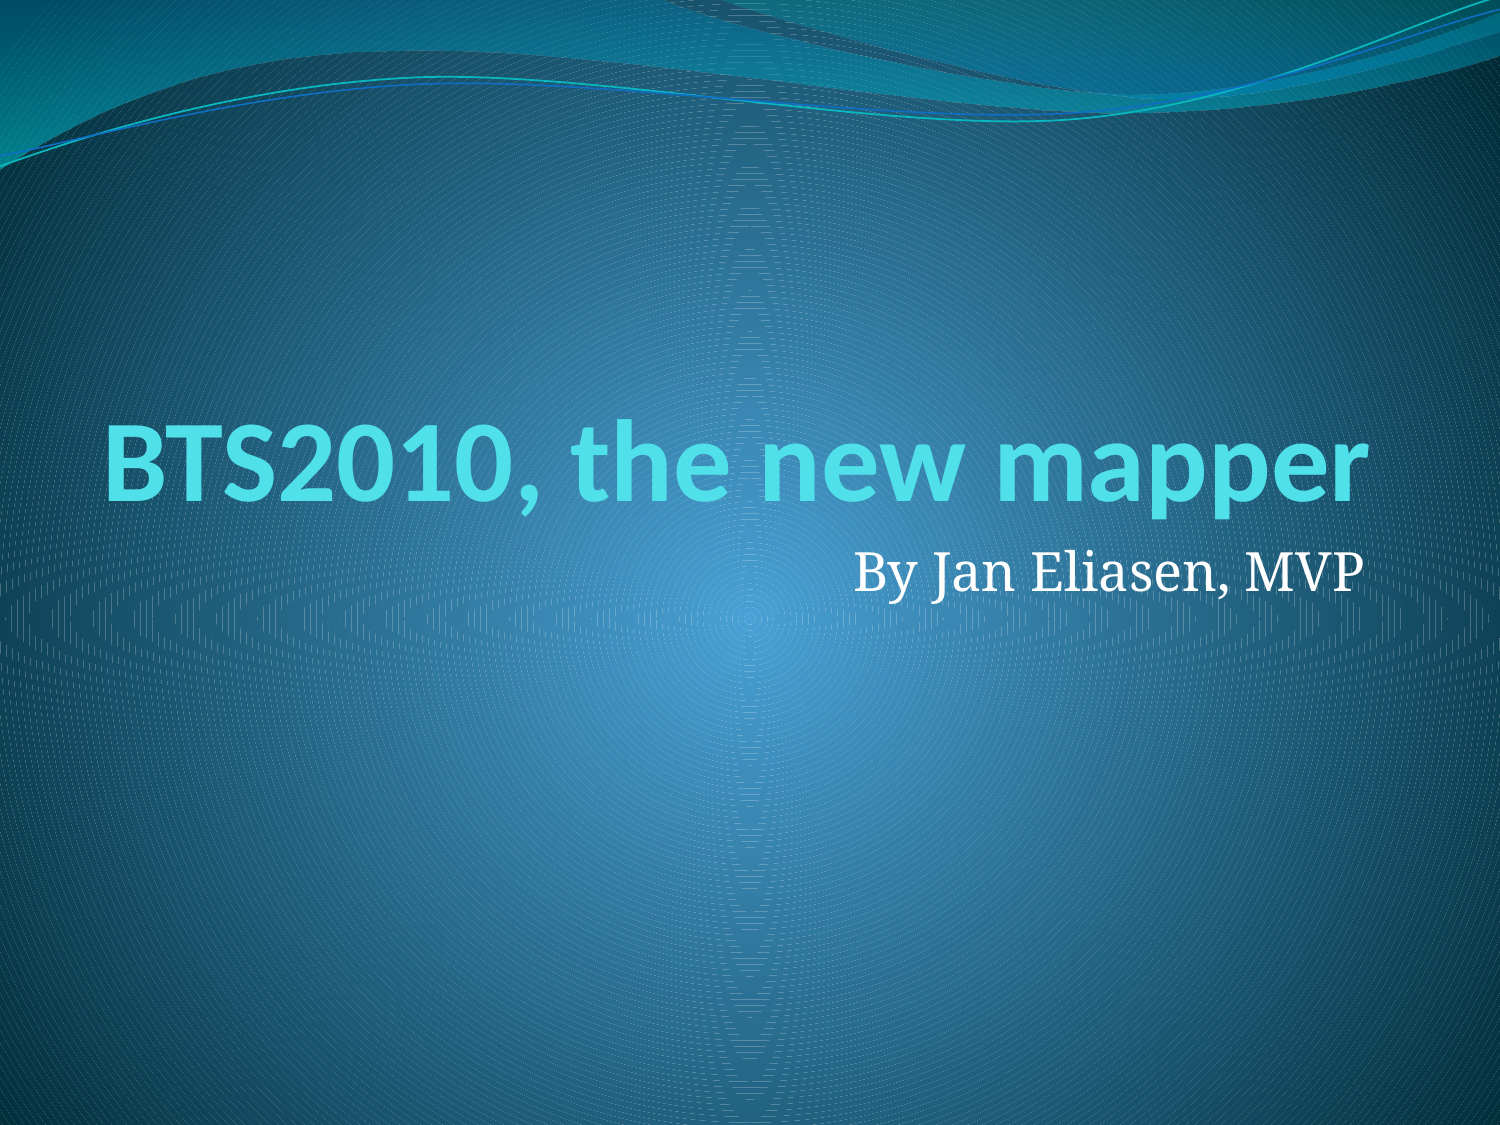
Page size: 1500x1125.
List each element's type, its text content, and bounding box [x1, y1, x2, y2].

title BTS2010, the new mapper [87, 224, 1376, 525]
subtitle By Jan Eliasen, MVP [87, 529, 1376, 818]
